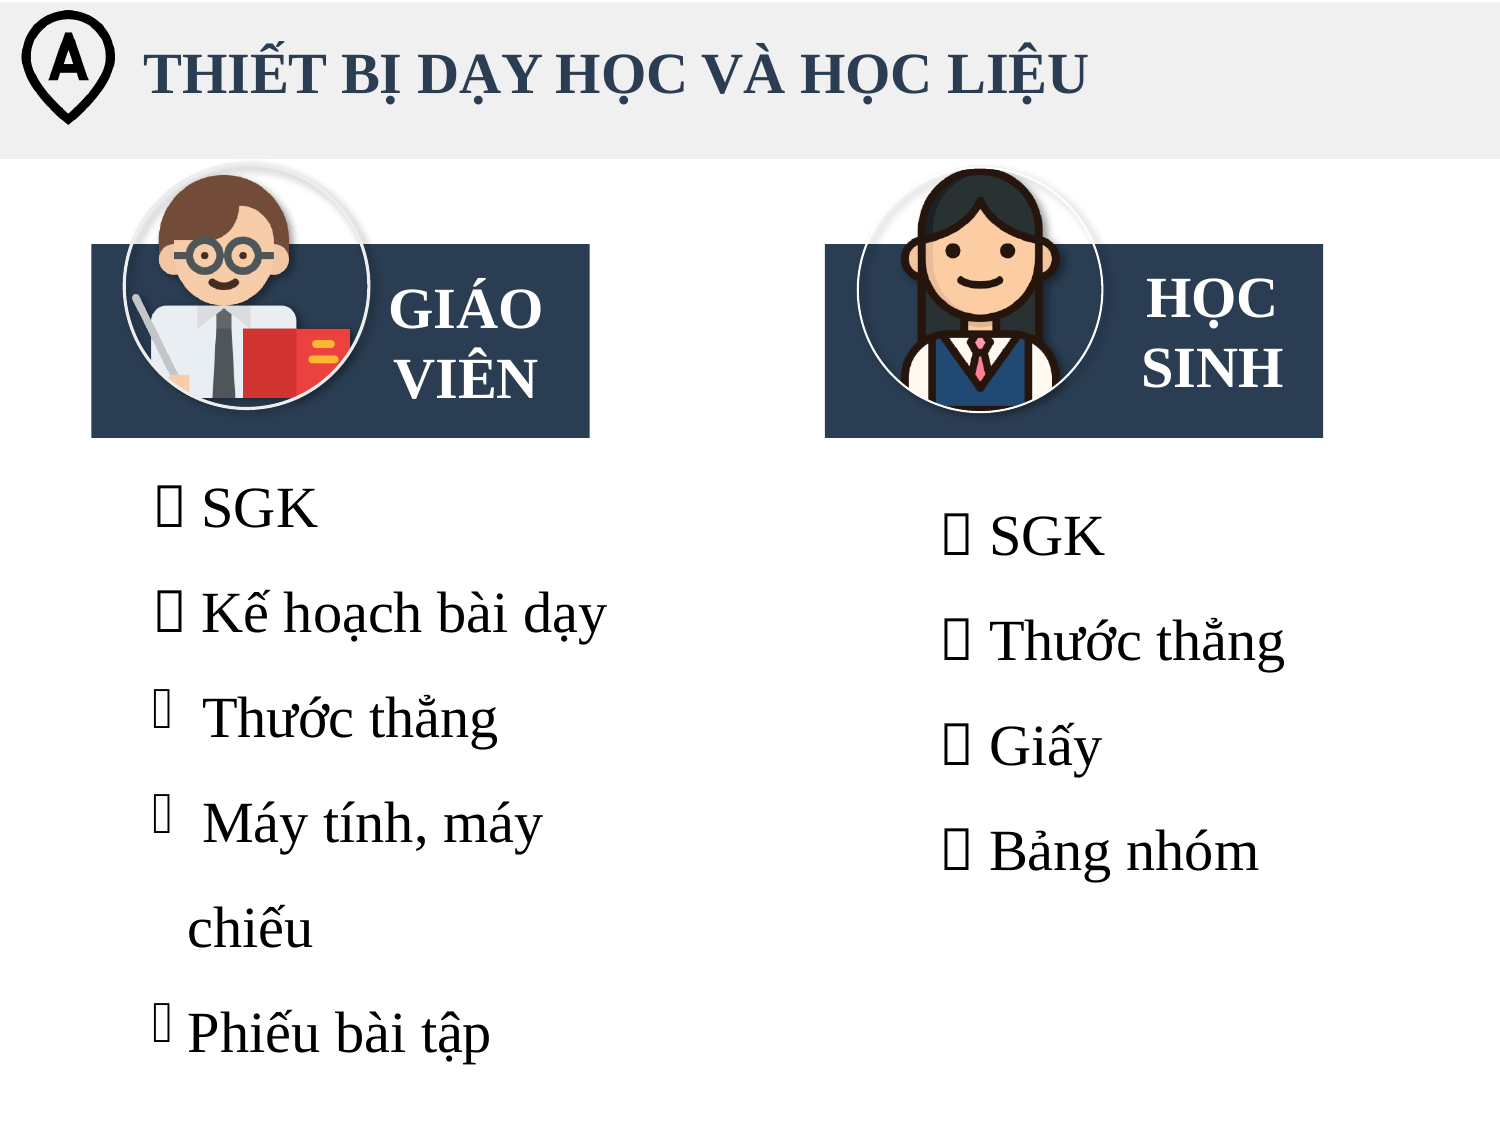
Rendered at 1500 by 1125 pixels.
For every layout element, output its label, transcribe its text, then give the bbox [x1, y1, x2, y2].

picture [10, 10, 126, 125]
text_box [856, 166, 1104, 414]
text_box  SGK  Kế hoạch bài dạy Thước thẳng Máy tính, máy chiếu Phiếu bài tập [137, 427, 683, 1072]
text_box  SGK  Thước thẳng  Giấy  Bảng nhóm [924, 454, 1440, 889]
text_box HỌC SINH [1125, 251, 1300, 407]
text_box [123, 162, 368, 410]
text_box GIÁO VIÊN [319, 262, 613, 418]
text_box [824, 243, 1324, 439]
text_box THIẾT BỊ DẠY HỌC VÀ HỌC LIỆU [128, 27, 1105, 113]
text_box [90, 243, 591, 439]
text_box [0, 1, 1500, 160]
